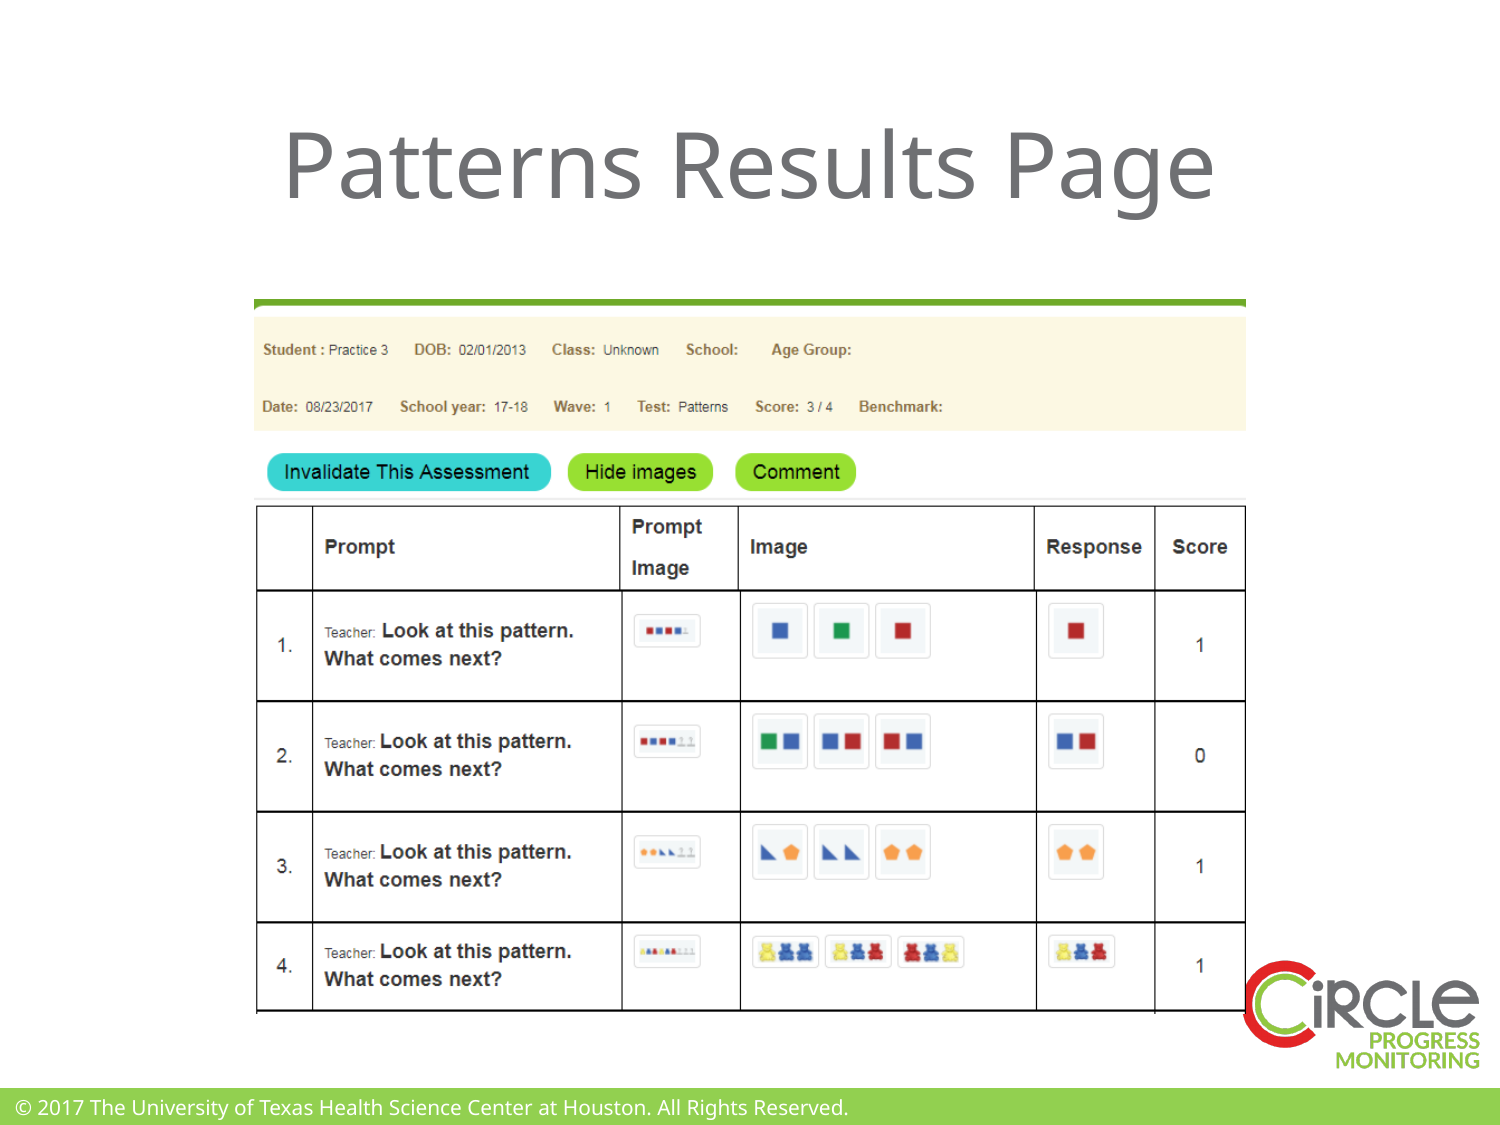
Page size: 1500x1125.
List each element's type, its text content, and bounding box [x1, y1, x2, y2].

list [254, 299, 1246, 1014]
title Patterns Results Page [103, 59, 1397, 278]
picture [1221, 945, 1500, 1094]
